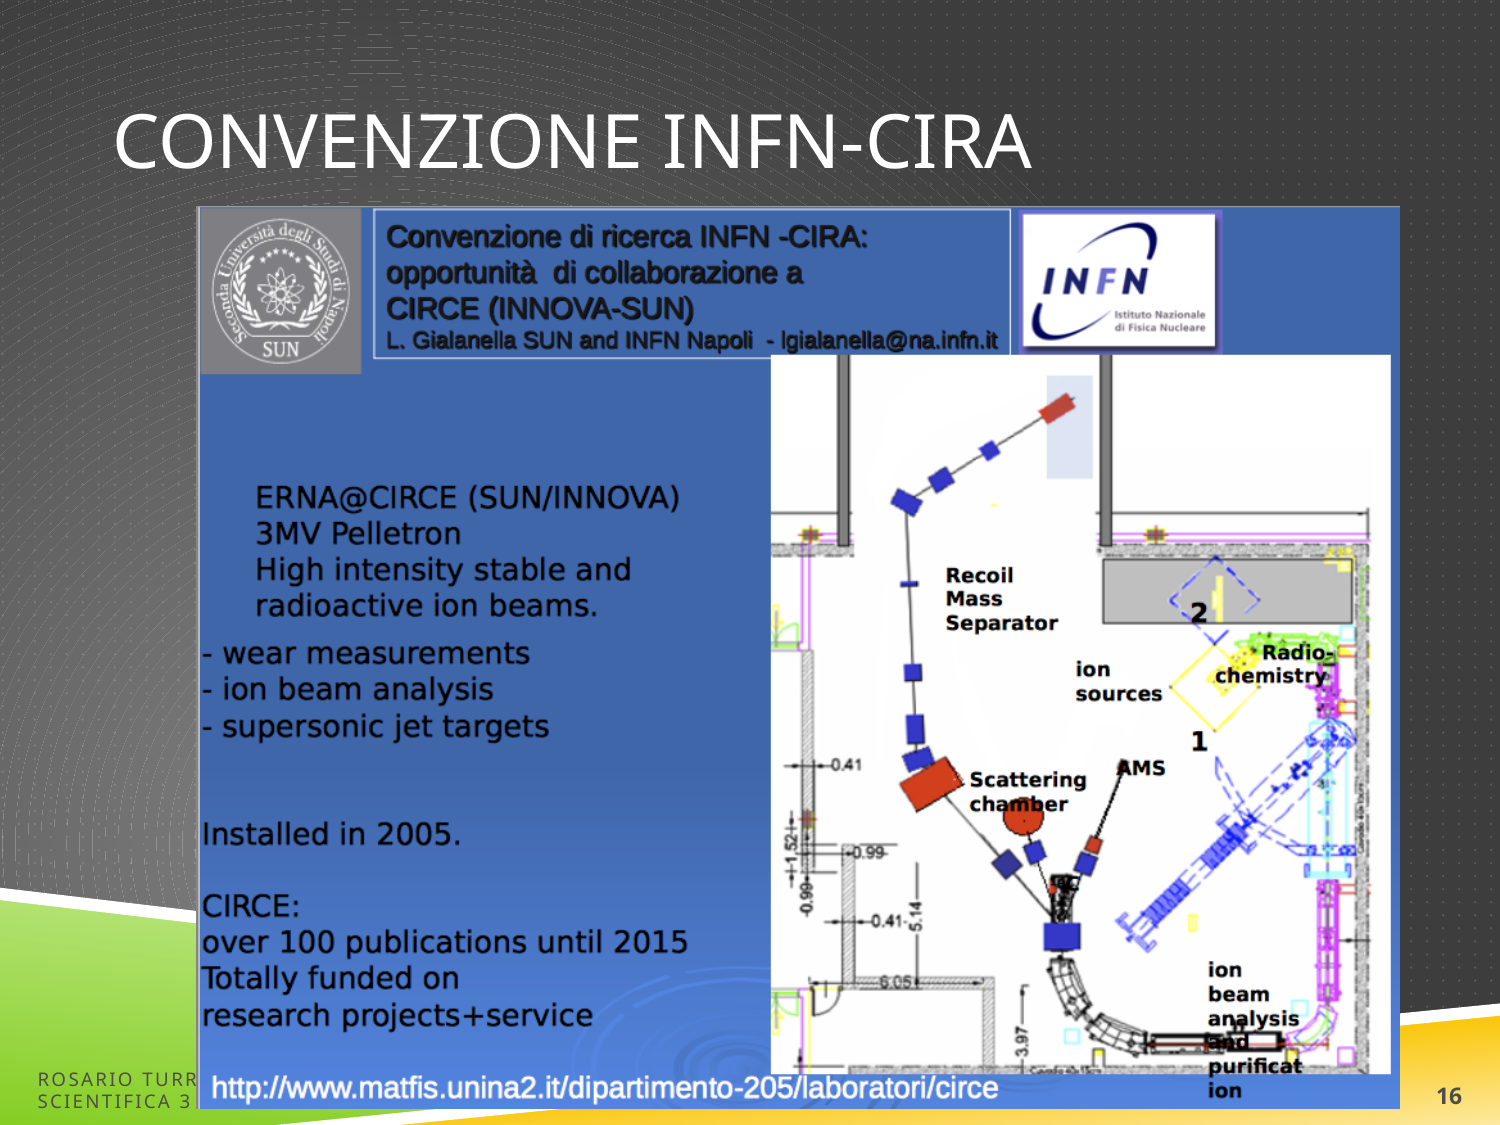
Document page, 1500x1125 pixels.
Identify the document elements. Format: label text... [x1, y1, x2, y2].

title Convenzione INFN-CIRA [112, 45, 1388, 233]
slide_number 16 [1406, 1052, 1463, 1113]
footer Rosario Turrisi Padova - Linea Scientifica 3 [37, 1052, 190, 1113]
picture [196, 206, 1401, 1109]
